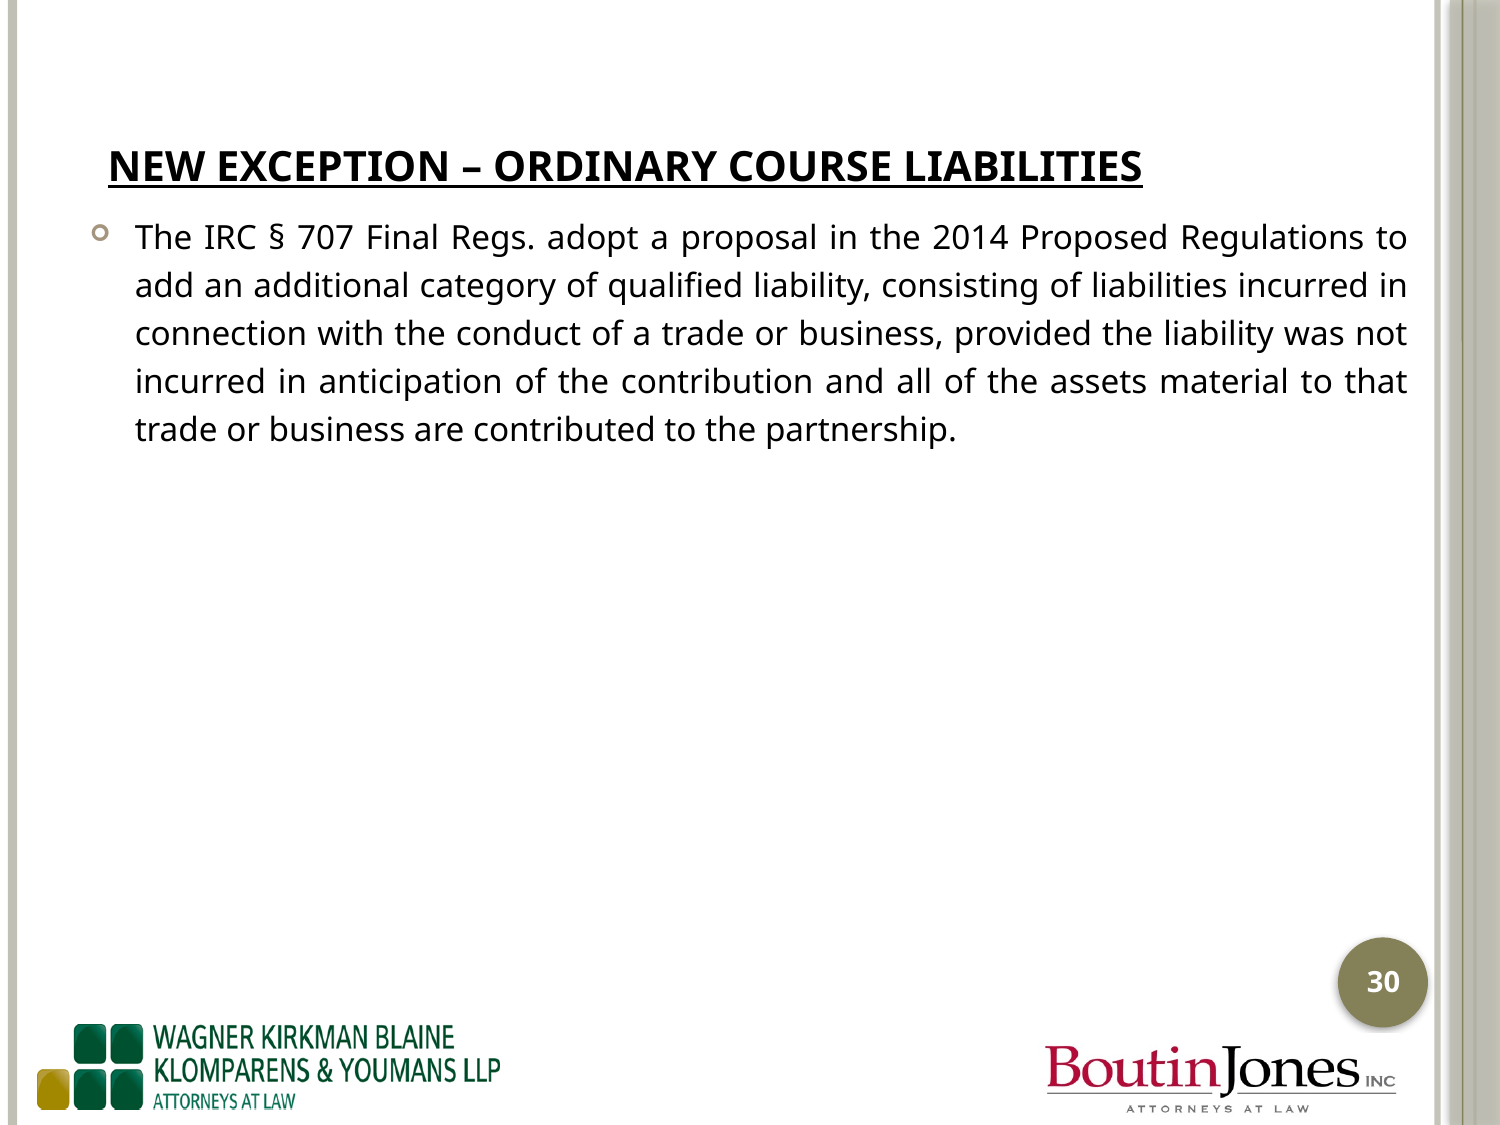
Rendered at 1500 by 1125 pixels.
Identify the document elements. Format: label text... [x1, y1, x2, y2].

picture [1037, 1033, 1400, 1125]
slide_number 30 [1333, 940, 1434, 1027]
list NEW EXCEPTION – ORDINARY COURSE LIABILITIES The IRC § 707 Final Regs. adopt a proposal in the 2014 Proposed Regulations to add an additional category of qualified liability, consisting of liabilities incurred in connection with the conduct of a trade or business, provided the liability was not incurred in anticipation of the contribution and all of the assets material to that trade or business are contributed to the partnership. [75, 122, 1425, 971]
picture [36, 1024, 501, 1111]
